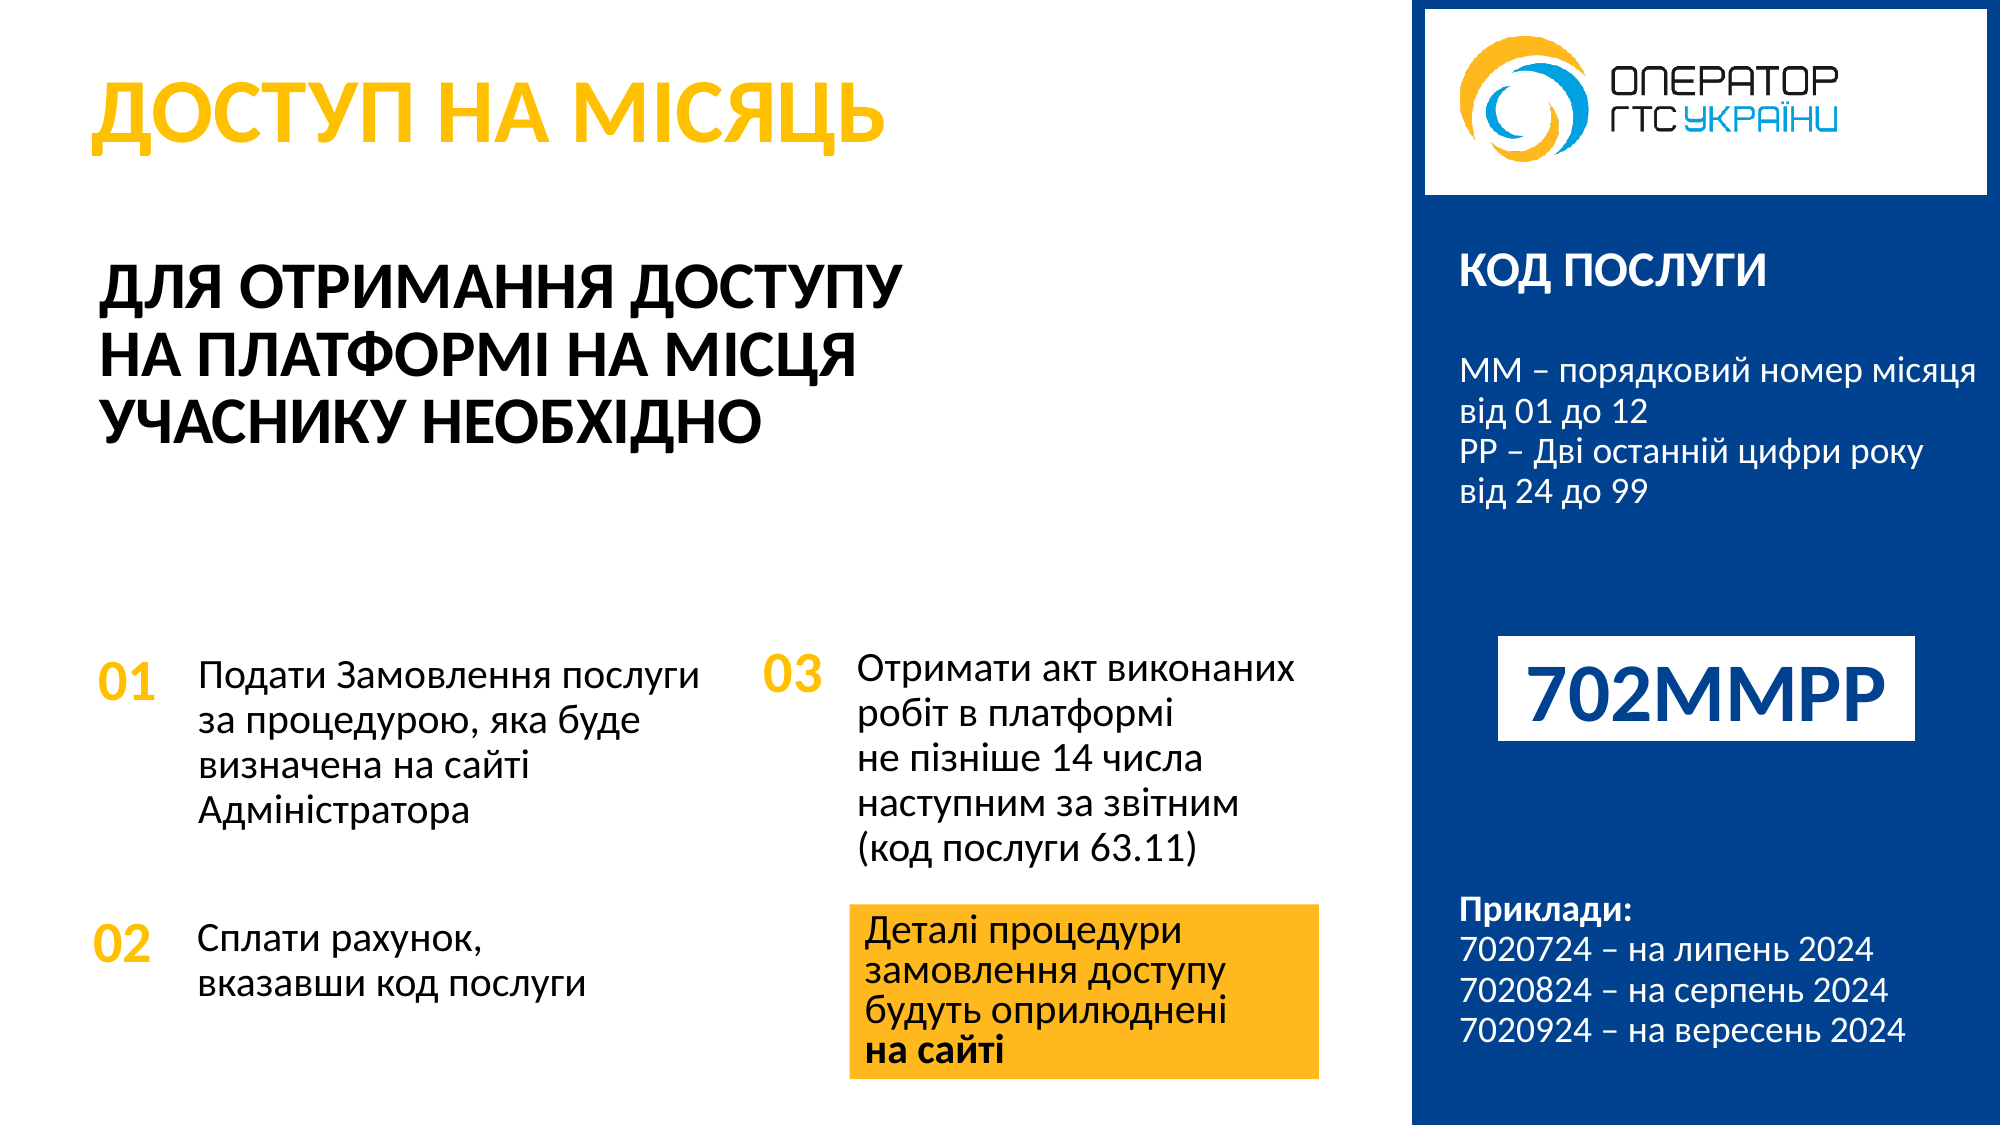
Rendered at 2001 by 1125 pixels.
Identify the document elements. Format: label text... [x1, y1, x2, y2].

text_box 03 [746, 631, 908, 712]
text_box Сплати рахунок, вказавши код послуги [178, 904, 697, 1049]
text_box Отримати акт виконаних робіт в платформі не пізніше 14 числа наступним за звітним (код послуги 63.11) [835, 631, 1388, 895]
picture [1412, 0, 1885, 210]
text_box Подати Замовлення послуги за процедурою, яка буде визначена на сайті Адміністратора [178, 640, 731, 839]
text_box Приклади: 7020724 – на липень 2024 7020824 – на серпень 2024 7020924 – на вересень 2024 [1444, 881, 1994, 1058]
text_box [1423, 195, 1999, 1125]
text_box Деталі процедури замовлення доступу будуть оприлюднені на сайті [849, 904, 1319, 1080]
text_box 702MMPP [1498, 636, 1915, 741]
text_box [1417, 210, 1423, 1125]
text_box КОД ПОСЛУГИ ММ – порядковий номер місяця від 01 до 12 РР – Дві останній цифри року від 24 до 99 [1444, 240, 1994, 556]
text_box 01 [80, 640, 235, 727]
text_box ДОСТУП НА МІСЯЦЬ [76, 51, 1412, 161]
text_box ДЛЯ ОТРИМАННЯ ДОСТУПУ НА ПЛАТФОРМІ НА МІСЦЯ УЧАСНИКУ НЕОБХІДНО [77, 239, 1353, 550]
text_box [1885, 1, 1995, 195]
text_box 02 [75, 901, 237, 990]
